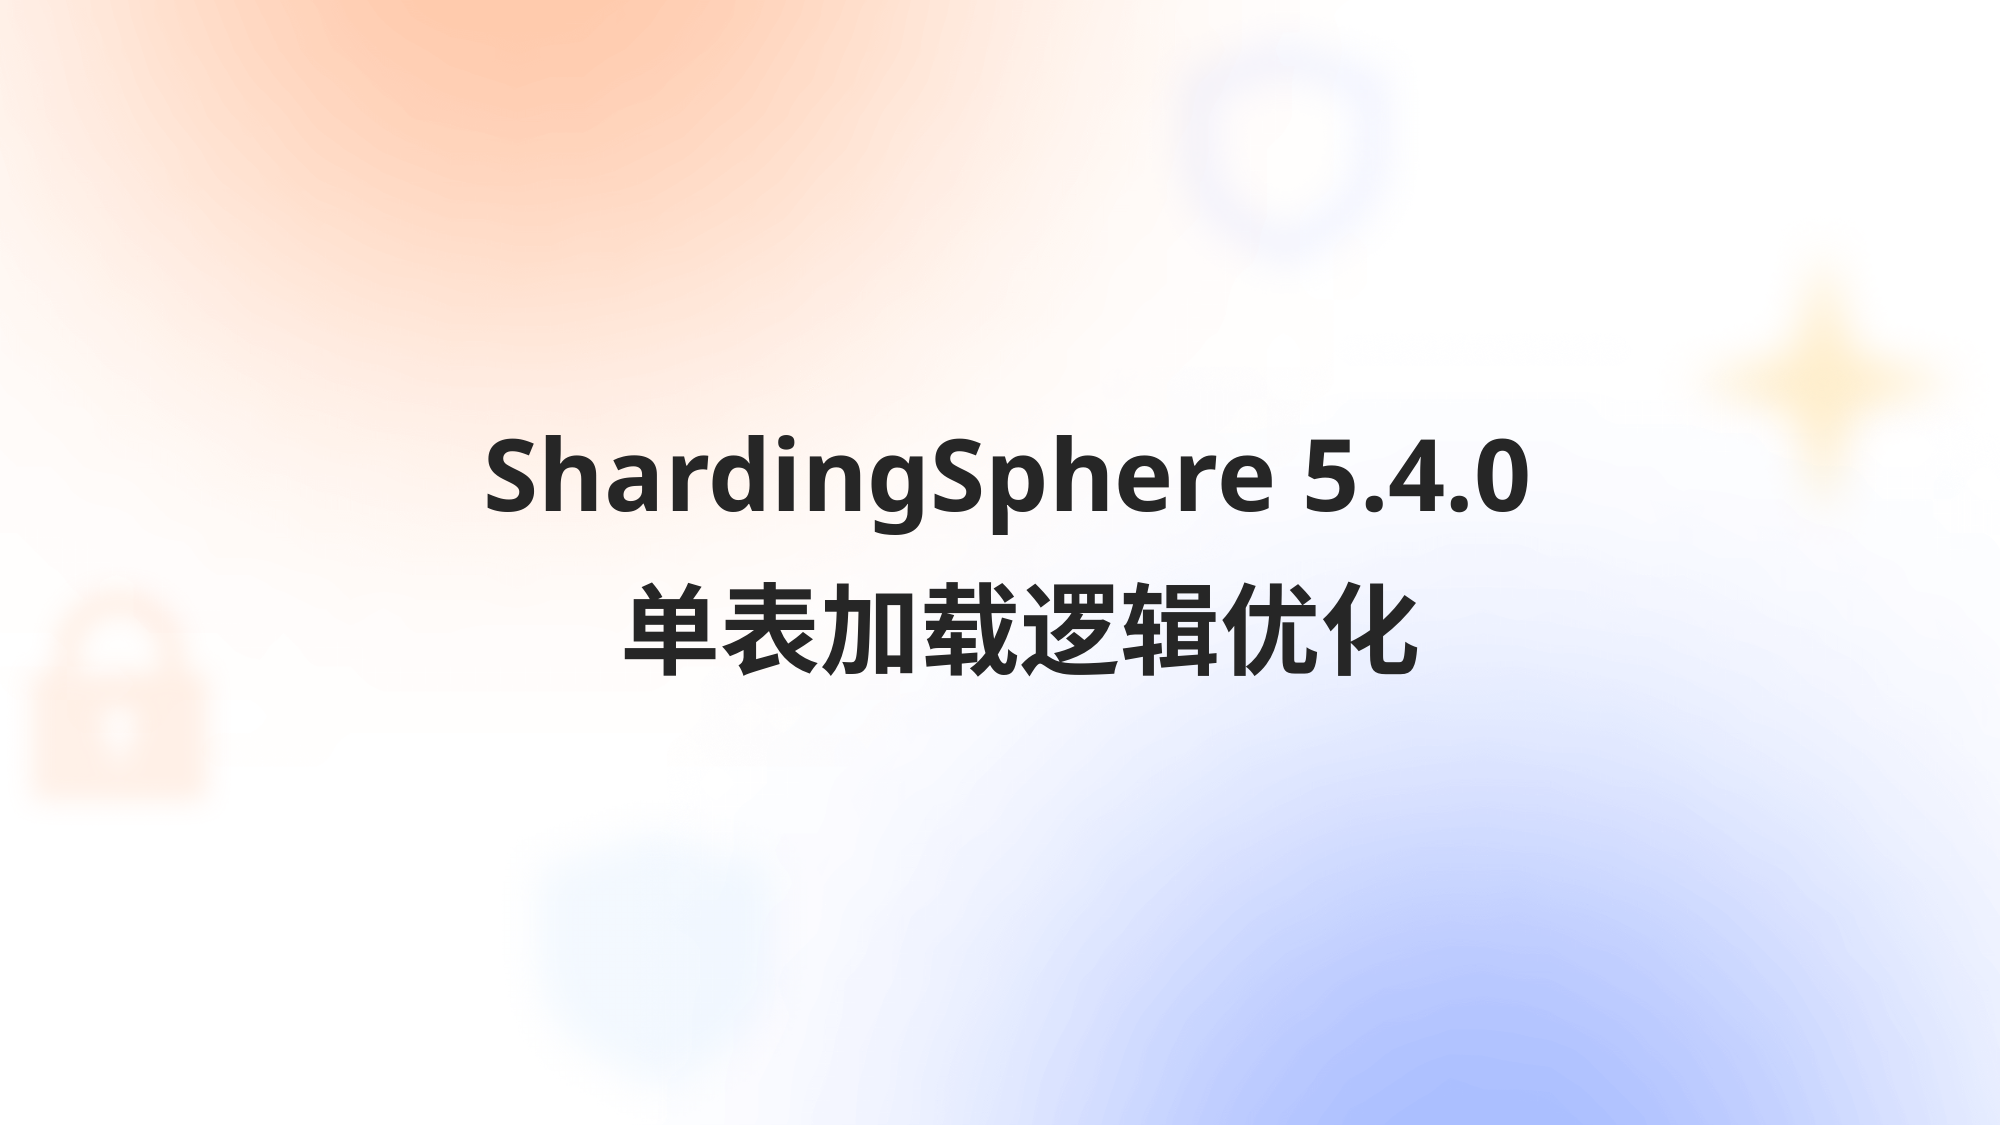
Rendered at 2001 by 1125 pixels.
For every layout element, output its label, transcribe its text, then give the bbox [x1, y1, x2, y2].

text_box ShardingSphere 5.4.0 单表加载逻辑优化 [89, 367, 1952, 695]
picture [0, 0, 2000, 1125]
